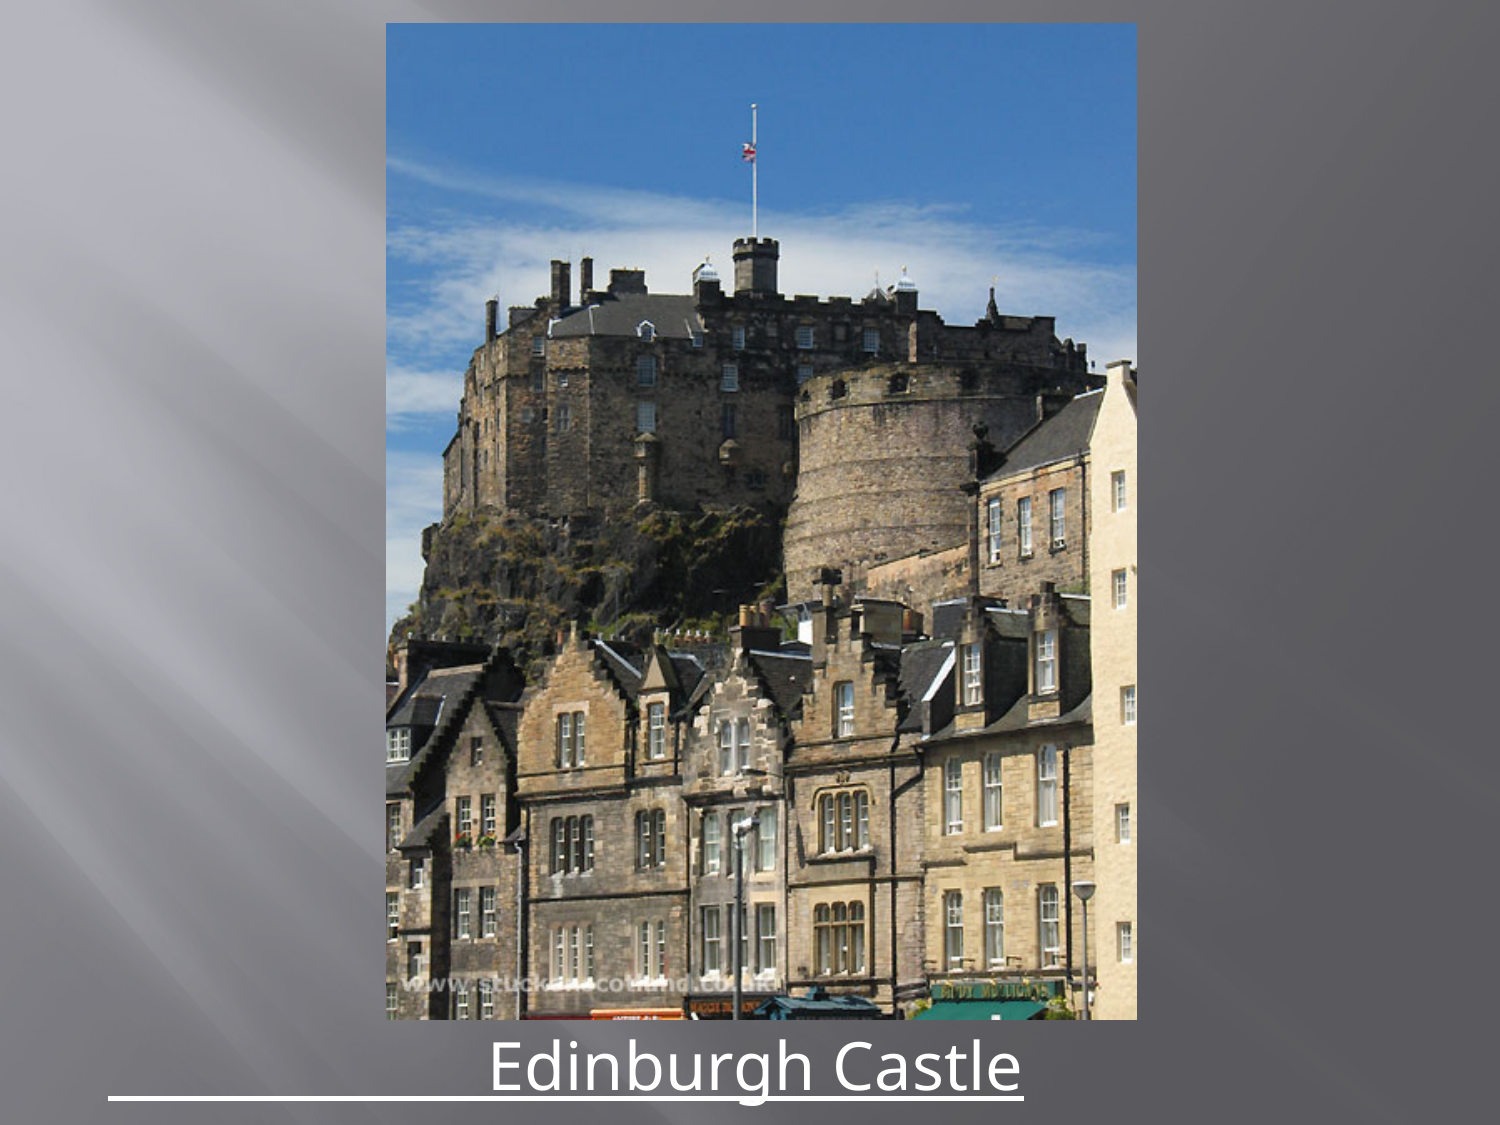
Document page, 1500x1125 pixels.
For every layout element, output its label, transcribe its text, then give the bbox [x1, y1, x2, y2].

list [386, 23, 1137, 1020]
text_box Edinburgh Castle [93, 1016, 1313, 1112]
